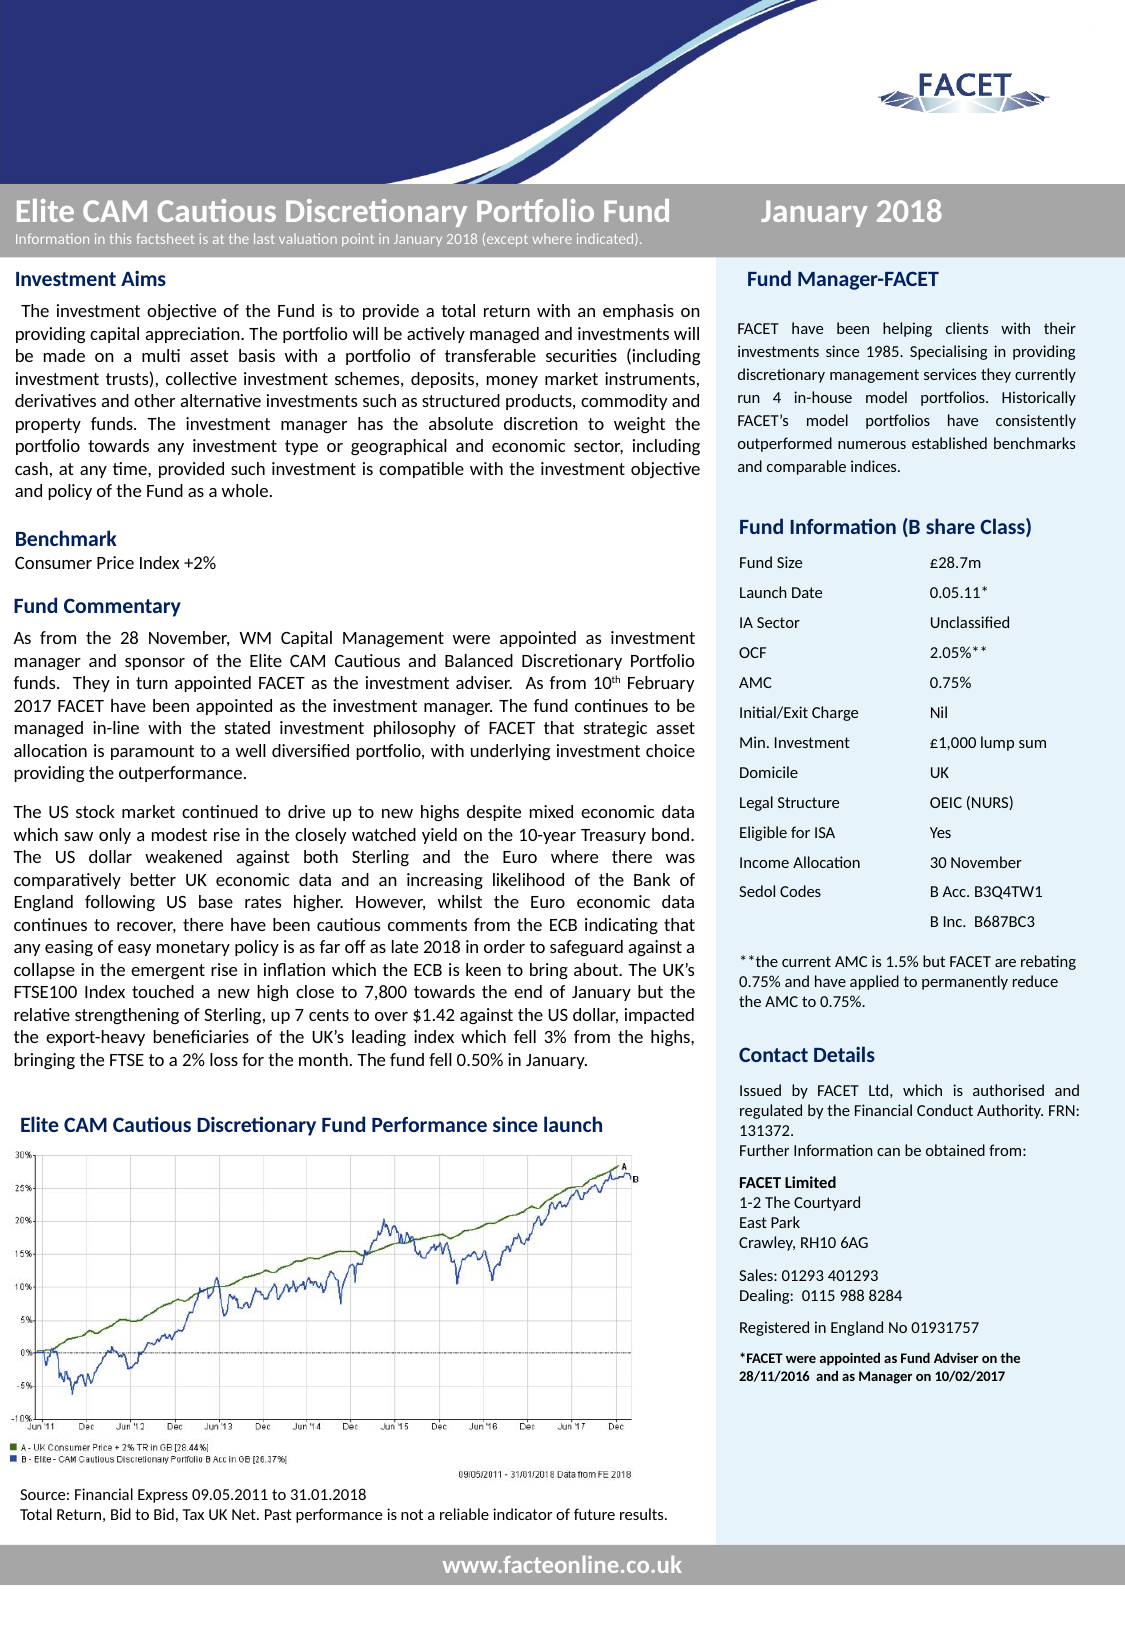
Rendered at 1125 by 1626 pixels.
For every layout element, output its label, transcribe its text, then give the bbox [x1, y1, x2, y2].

text_box Source: Financial Express 09.05.2011 to 31.01.2018 Total Return, Bid to Bid, Tax UK Net. Past performance is not a reliable indicator of future results. [5, 1475, 693, 1531]
picture [0, 0, 1125, 184]
text_box [714, 258, 1125, 1540]
text_box FACET have been helping clients with their investments since 1985. Specialising in providing discretionary management services they currently run 4 in-house model portfolios. Historically FACET’s model portfolios have consistently outperformed numerous established benchmarks and comparable indices. [722, 307, 1092, 524]
picture [2, 1144, 646, 1486]
text_box Elite CAM Cautious Discretionary Fund Performance since launch [5, 1103, 716, 1145]
text_box www.facteonline.co.uk [0, 1540, 1125, 1589]
text_box Fund Commentary As from the 28 November, WM Capital Management were appointed as investment manager and sponsor of the Elite CAM Cautious and Balanced Discretionary Portfolio funds. They in turn appointed FACET as the investment adviser. As from 10th February 2017 FACET have been appointed as the investment manager. The fund continues to be managed in-line with the stated investment philosophy of FACET that strategic asset allocation is paramount to a well diversified portfolio, with underlying investment choice providing the outperformance. The US stock market continued to drive up to new highs despite mixed economic data which saw only a modest rise in the closely watched yield on the 10-year Treasury bond. The US dollar weakened against both Sterling and the Euro where there was comparatively better UK economic data and an increasing likelihood of the Bank of England following US base rates higher. However, whilst the Euro economic data continues to recover, there have been cautious comments from the ECB indicating that any easing of easy monetary policy is as far off as late 2018 in order to safeguard against a collapse in the emergent rise in inflation which the ECB is keen to bring about. The UK’s FTSE100 Index touched a new high close to 7,800 towards the end of January but the relative strengthening of Sterling, up 7 cents to over $1.42 against the US dollar, impacted the export-heavy beneficiaries of the UK’s leading index which fell 3% from the highs, bringing the FTSE to a 2% loss for the month. The fund fell 0.50% in January. [0, 583, 710, 1078]
text_box Fund Manager-FACET [732, 257, 988, 295]
text_box Elite CAM Cautious Discretionary Portfolio Fund January 2018 Information in this factsheet is at the last valuation point in January 2018 (except where indicated). [0, 191, 1125, 258]
text_box Fund Information (B share Class) Fund Size £28.7m Launch Date 0.05.11* IA Sector Unclassified OCF 2.05%** AMC 0.75% Initial/Exit Charge Nil Min. Investment £1,000 lump sum Domicile UK Legal Structure OEIC (NURS) Eligible for ISA Yes Income Allocation 30 November Sedol Codes B Acc. B3Q4TW1 B Inc. B687BC3 **the current AMC is 1.5% but FACET are rebating 0.75% and have applied to permanently reduce the AMC to 0.75%. Contact Details Issued by FACET Ltd, which is authorised and regulated by the Financial Conduct Authority. FRN: 131372. Further Information can be obtained from: FACET Limited 1-2 The Courtyard East Park Crawley, RH10 6AG Sales: 01293 401293 Dealing: 0115 988 8284 Registered in England No 01931757 *FACET were appointed as Fund Adviser on the 28/11/2016 and as Manager on 10/02/2017 [724, 505, 1096, 768]
text_box Investment Aims The investment objective of the Fund is to provide a total return with an emphasis on providing capital appreciation. The portfolio will be actively managed and investments will be made on a multi asset basis with a portfolio of transferable securities (including investment trusts), collective investment schemes, deposits, money market instruments, derivatives and other alternative investments such as structured products, commodity and property funds. The investment manager has the absolute discretion to weight the portfolio towards any investment type or geographical and economic sector, including cash, at any time, provided such investment is compatible with the investment objective and policy of the Fund as a whole. Benchmark Consumer Price Index +2% [0, 257, 715, 648]
